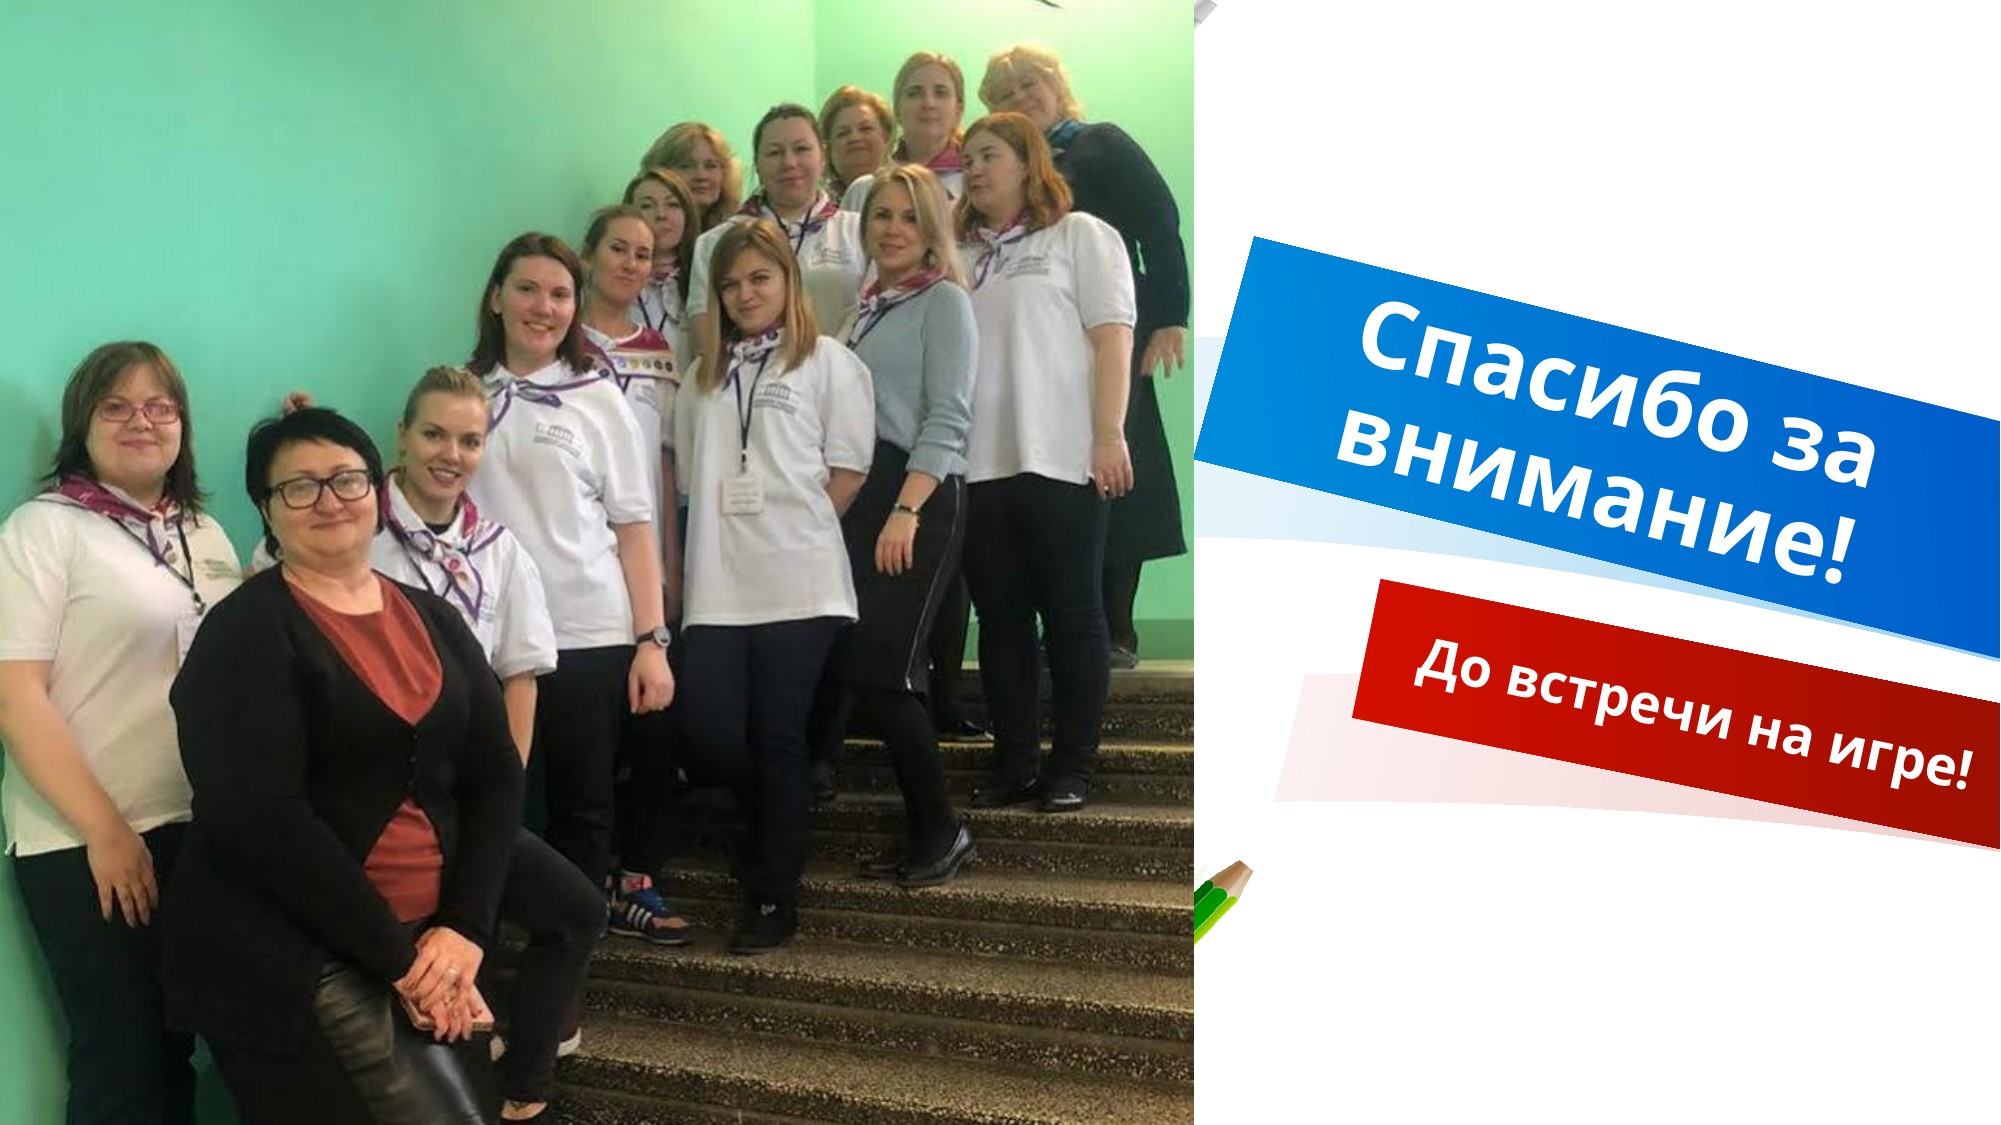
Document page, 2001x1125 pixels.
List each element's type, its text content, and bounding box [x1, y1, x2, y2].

picture [0, 0, 1270, 1125]
list До встречи на игре! [1394, 603, 2000, 833]
title Спасибо за внимание! [1197, 243, 2000, 646]
